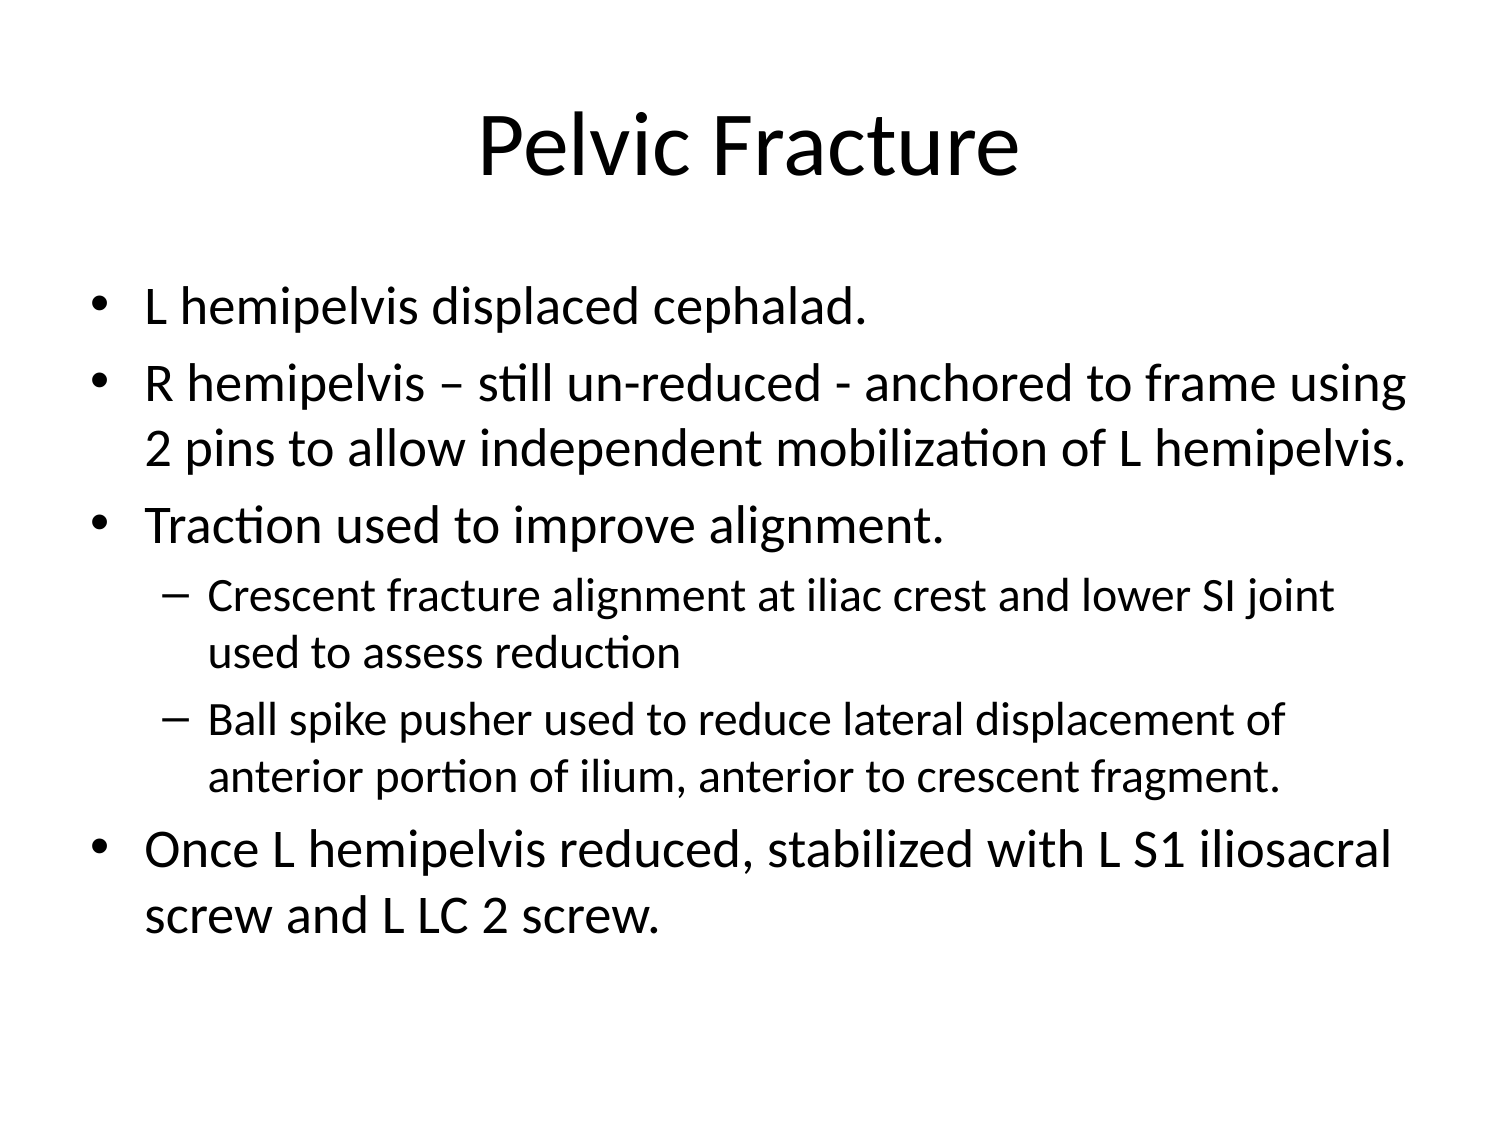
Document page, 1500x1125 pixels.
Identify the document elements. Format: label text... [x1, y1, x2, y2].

list L hemipelvis displaced cephalad. R hemipelvis – still un-reduced - anchored to frame using 2 pins to allow independent mobilization of L hemipelvis. Traction used to improve alignment. Crescent fracture alignment at iliac crest and lower SI joint used to assess reduction Ball spike pusher used to reduce lateral displacement of anterior portion of ilium, anterior to crescent fragment. Once L hemipelvis reduced, stabilized with L S1 iliosacral screw and L LC 2 screw. [75, 262, 1425, 1005]
title Pelvic Fracture [75, 45, 1425, 233]
